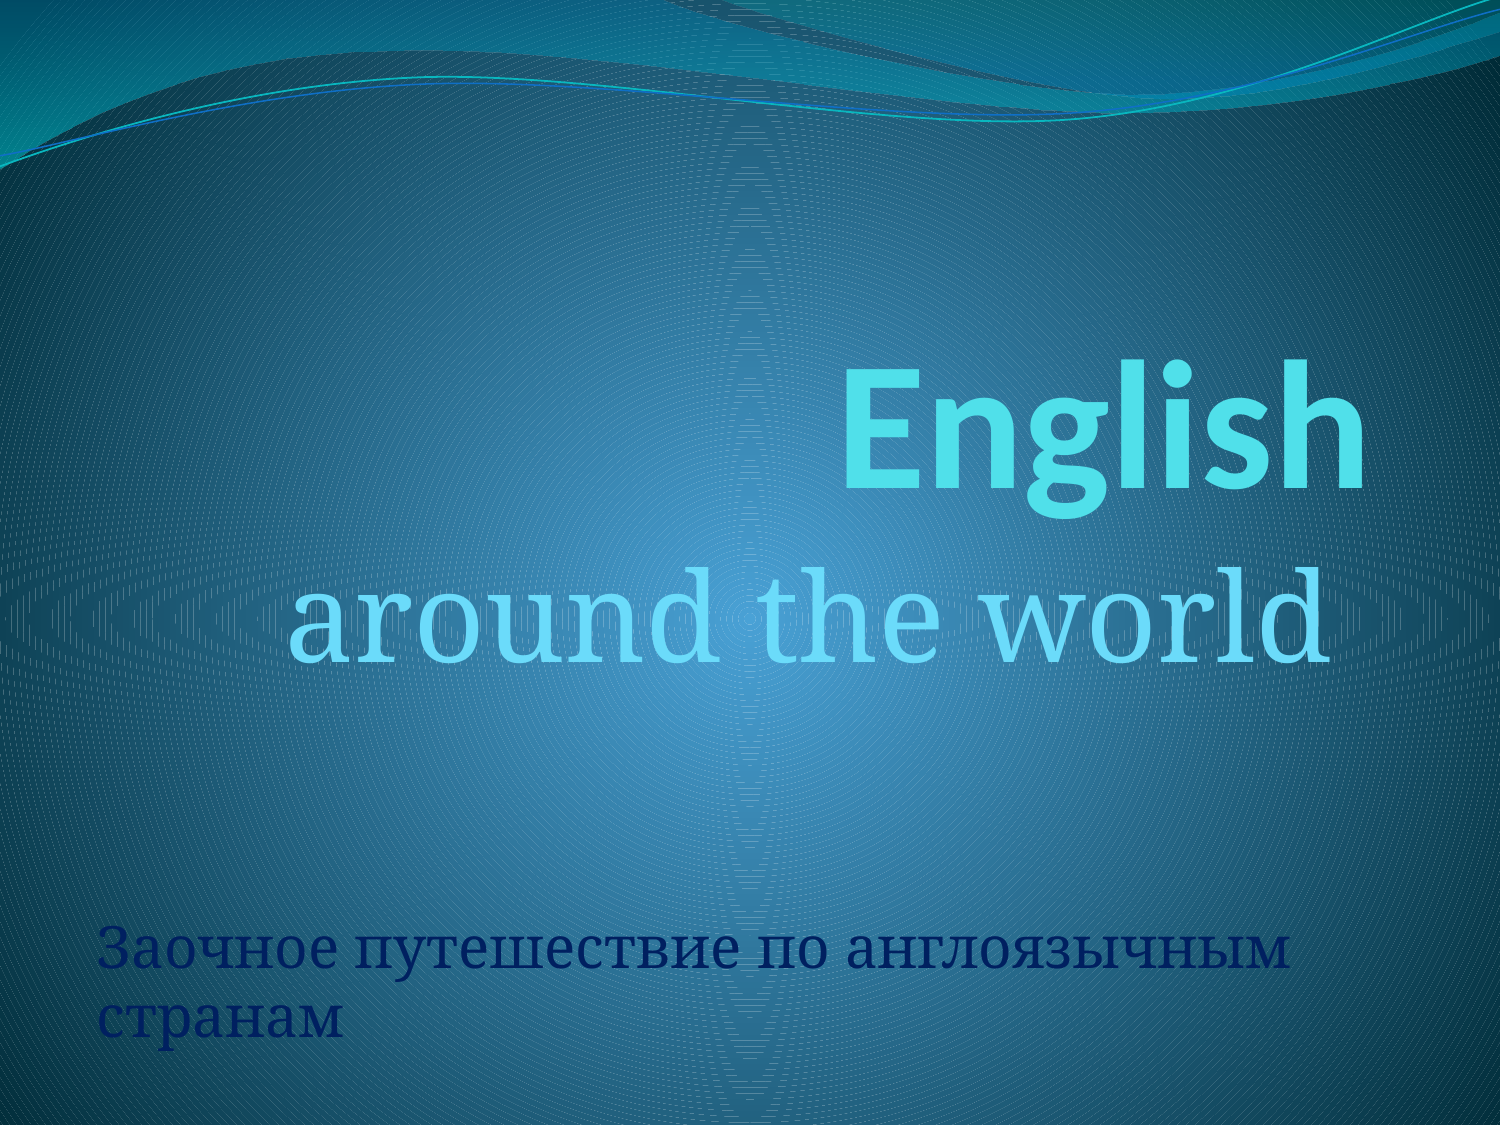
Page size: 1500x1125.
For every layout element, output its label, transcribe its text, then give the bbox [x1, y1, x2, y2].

subtitle around the world [87, 529, 1376, 818]
title English [87, 224, 1376, 525]
text_box Заочное путешествие по англоязычным странам [81, 902, 1430, 1057]
